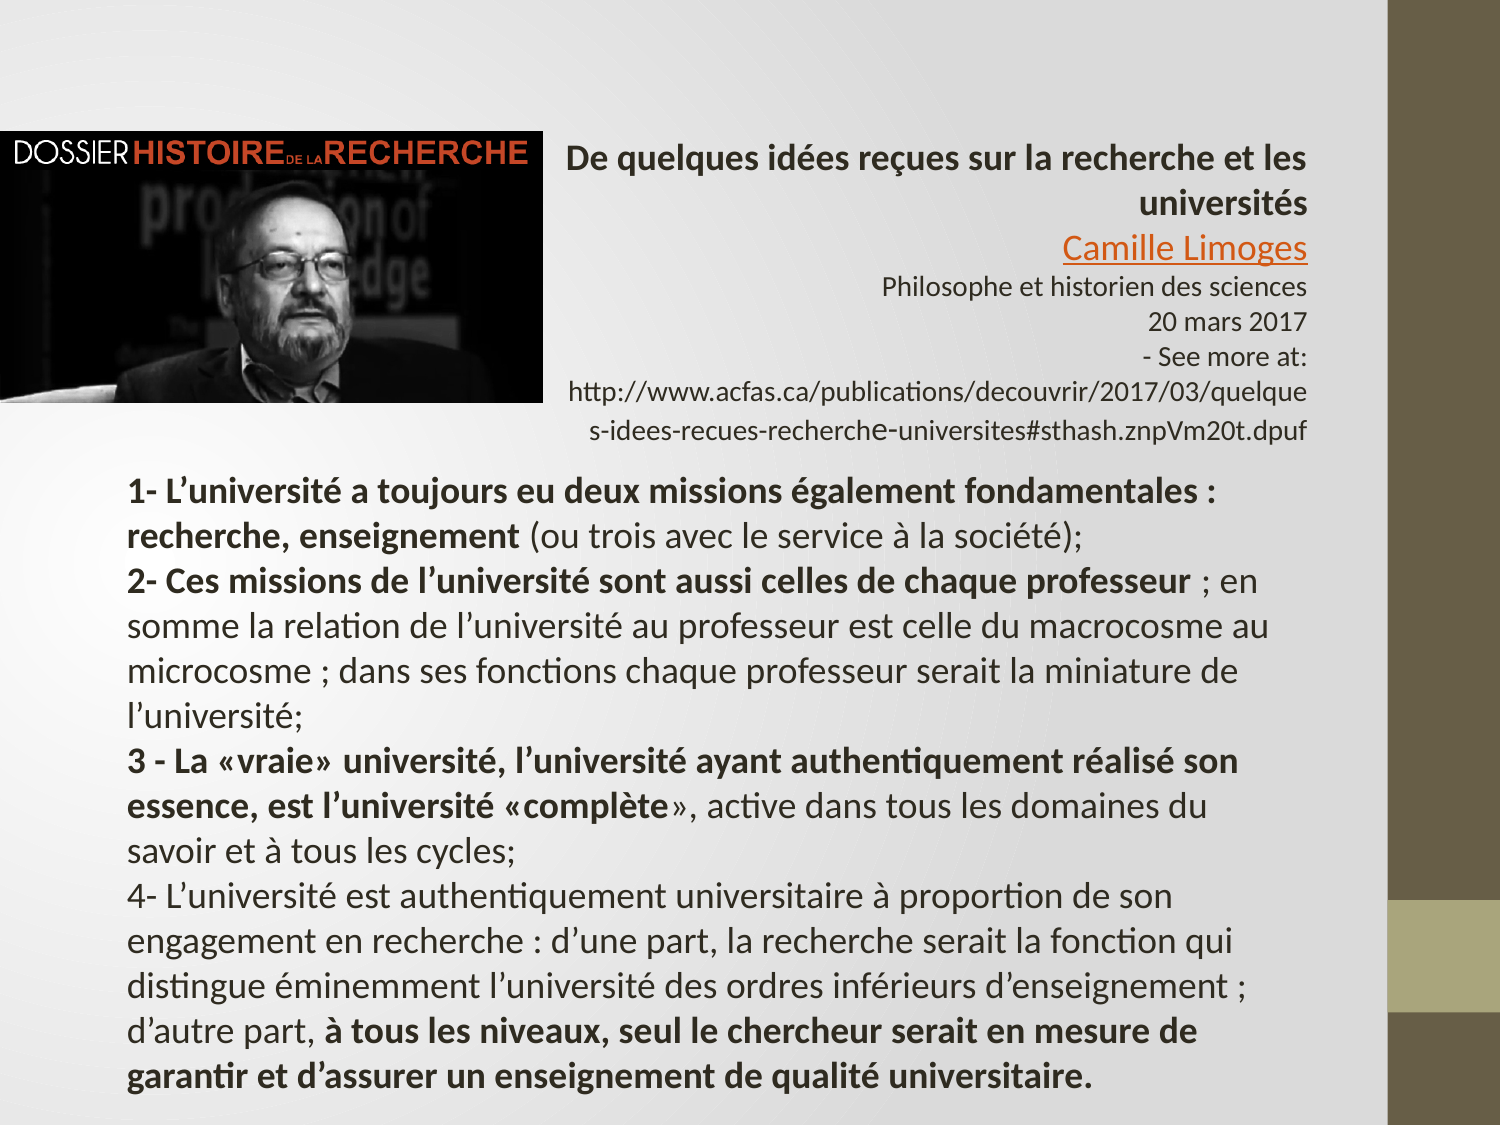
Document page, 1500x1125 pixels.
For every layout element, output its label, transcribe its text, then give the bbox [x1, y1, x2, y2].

text_box 1- L’université a toujours eu deux missions également fondamentales : recherche, enseignement (ou trois avec le service à la société); 2- Ces missions de l’université sont aussi celles de chaque professeur ; en somme la relation de l’université au professeur est celle du macrocosme au microcosme ; dans ses fonctions chaque professeur serait la miniature de l’université; 3 - La «vraie» université, l’université ayant authentiquement réalisé son essence, est l’université «complète», active dans tous les domaines du savoir et à tous les cycles; 4- L’université est authentiquement universitaire à proportion de son engagement en recherche : d’une part, la recherche serait la fonction qui distingue éminemment l’université des ordres inférieurs d’enseignement ; d’autre part, à tous les niveaux, seul le chercheur serait en mesure de garantir et d’assurer un enseignement de qualité universitaire. [112, 458, 1294, 1104]
picture [0, 131, 543, 404]
text_box De quelques idées reçues sur la recherche et les universités Camille Limoges Philosophe et historien des sciences 20 mars 2017 - See more at: http://www.acfas.ca/publications/decouvrir/2017/03/quelques-idees-recues-recherche-universites#sthash.znpVm20t.dpuf [543, 125, 1323, 455]
